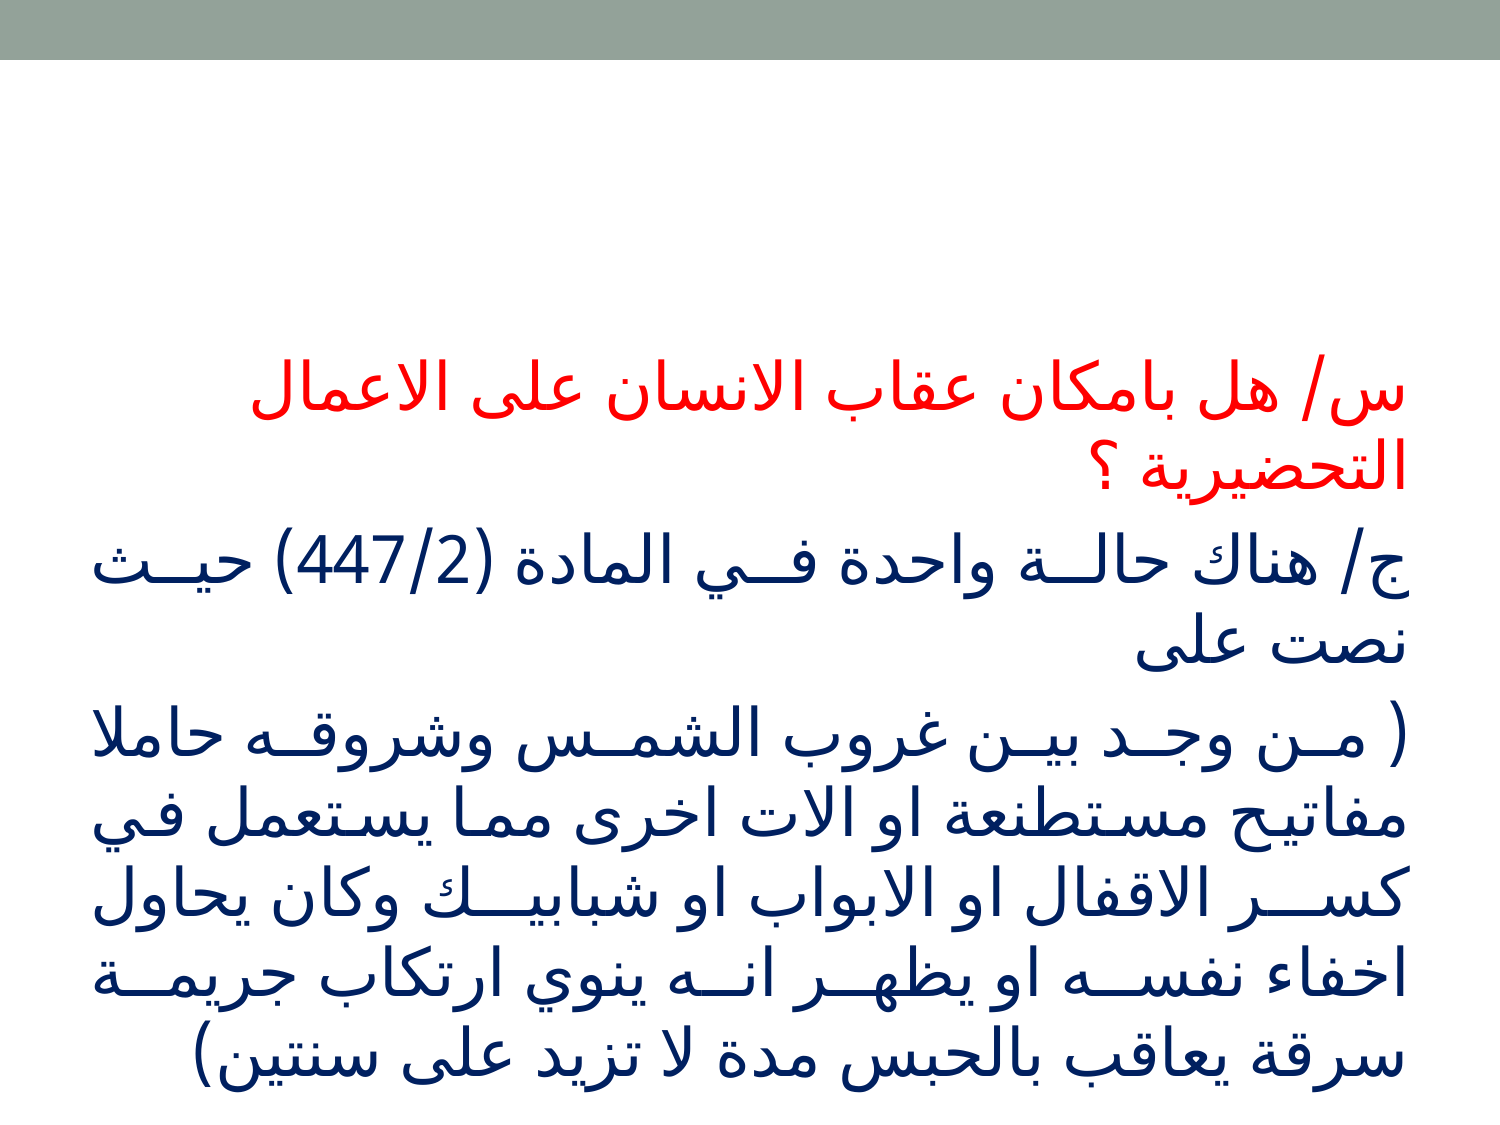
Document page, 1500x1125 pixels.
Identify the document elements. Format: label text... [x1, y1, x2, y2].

list س/ هل بامكان عقاب الانسان على الاعمال التحضيرية ؟ ج/ هناك حالة واحدة في المادة (447/2) حيث نصت على ( من وجد بين غروب الشمس وشروقه حاملا مفاتيح مستطنعة او الات اخرى مما يستعمل في كسر الاقفال او الابواب او شبابيك وكان يحاول اخفاء نفسه او يظهر انه ينوي ارتكاب جريمة سرقة يعاقب بالحبس مدة لا تزيد على سنتين) [75, 262, 1425, 1063]
